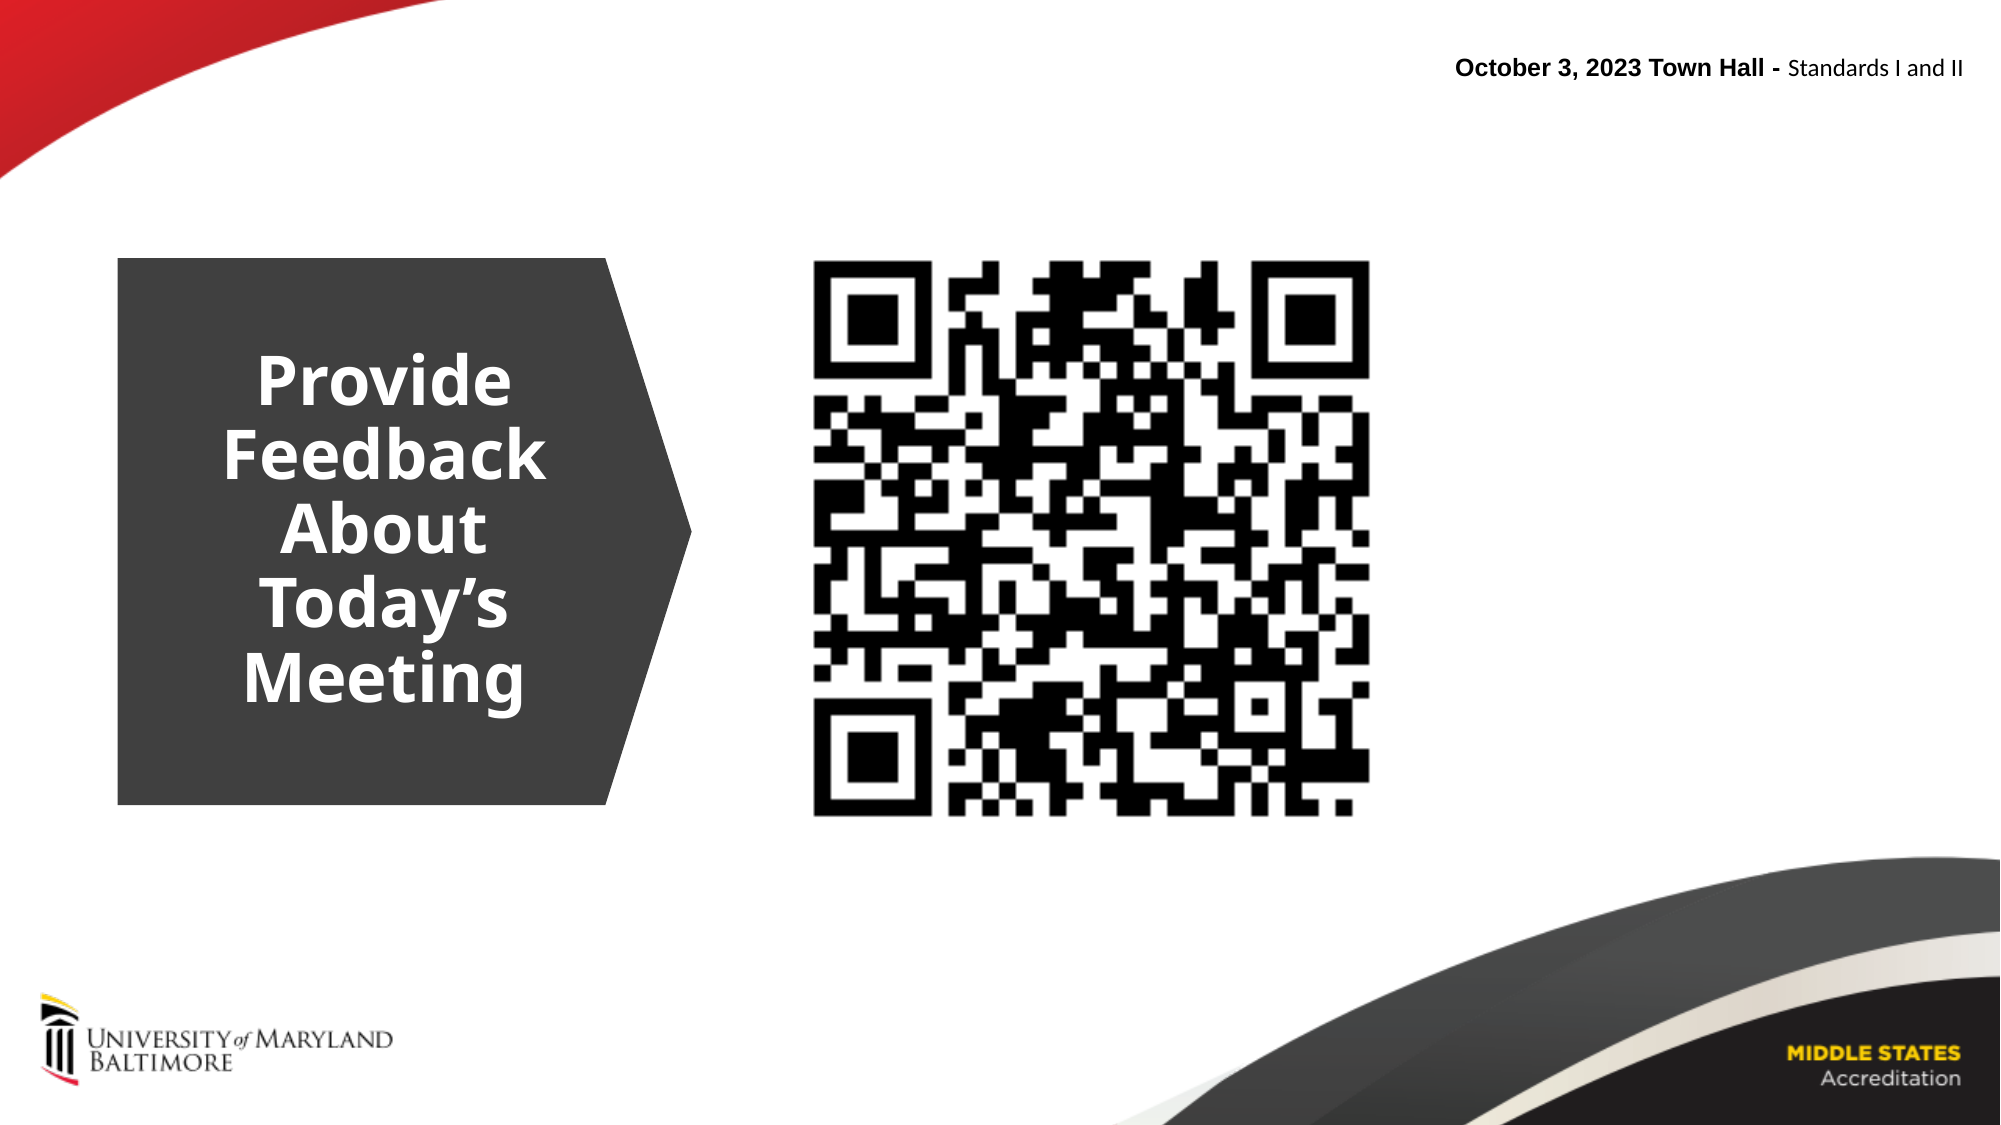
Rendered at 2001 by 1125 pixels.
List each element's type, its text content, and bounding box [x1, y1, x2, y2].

text_box [116, 257, 693, 807]
text_box October 3, 2023 Town Hall - Standards I and II [1271, 44, 1979, 89]
picture [742, 189, 1443, 890]
text_box Provide Feedback About Today’s Meeting [168, 322, 601, 741]
